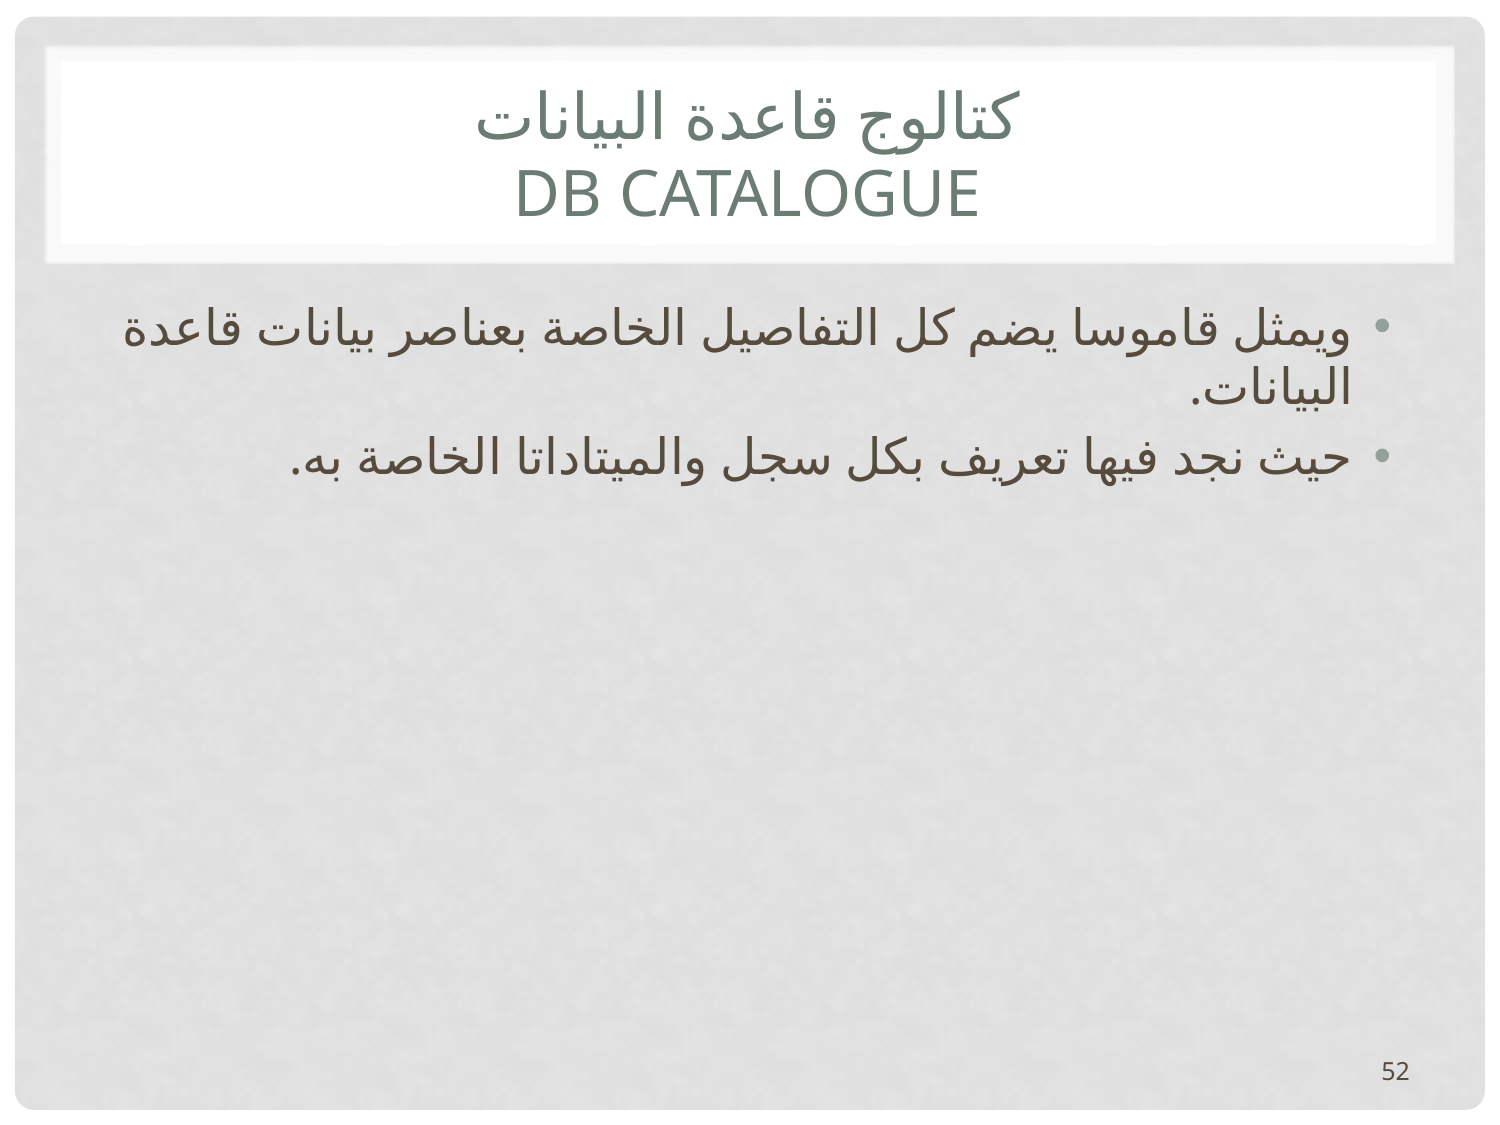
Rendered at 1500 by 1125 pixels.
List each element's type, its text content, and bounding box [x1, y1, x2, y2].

list ويمثل قاموسا يضم كل التفاصيل الخاصة بعناصر بيانات قاعدة البيانات. حيث نجد فيها تعريف بكل سجل والميتاداتا الخاصة به. [75, 287, 1425, 1005]
title كتالوج قاعدة البيانات DB Catalogue [69, 66, 1425, 238]
slide_number 52 [1074, 1042, 1425, 1103]
